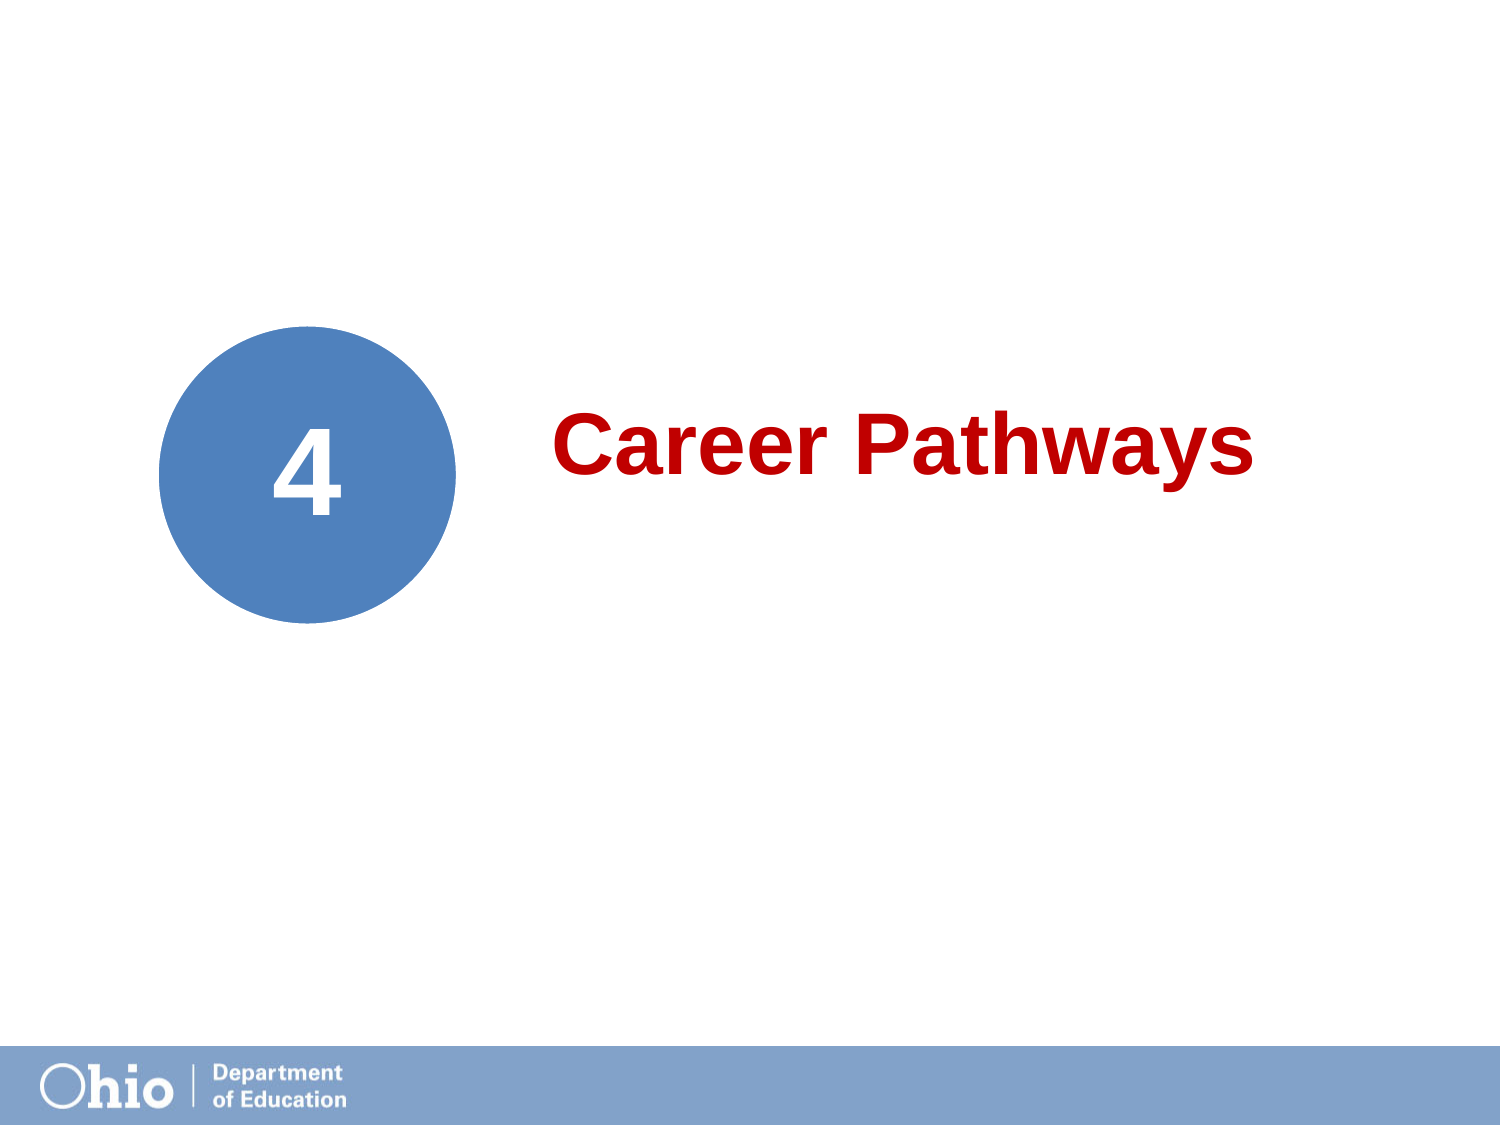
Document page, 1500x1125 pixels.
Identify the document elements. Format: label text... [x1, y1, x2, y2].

text_box Career Pathways [551, 386, 1471, 603]
picture [0, 1046, 1500, 1125]
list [9, 324, 459, 626]
